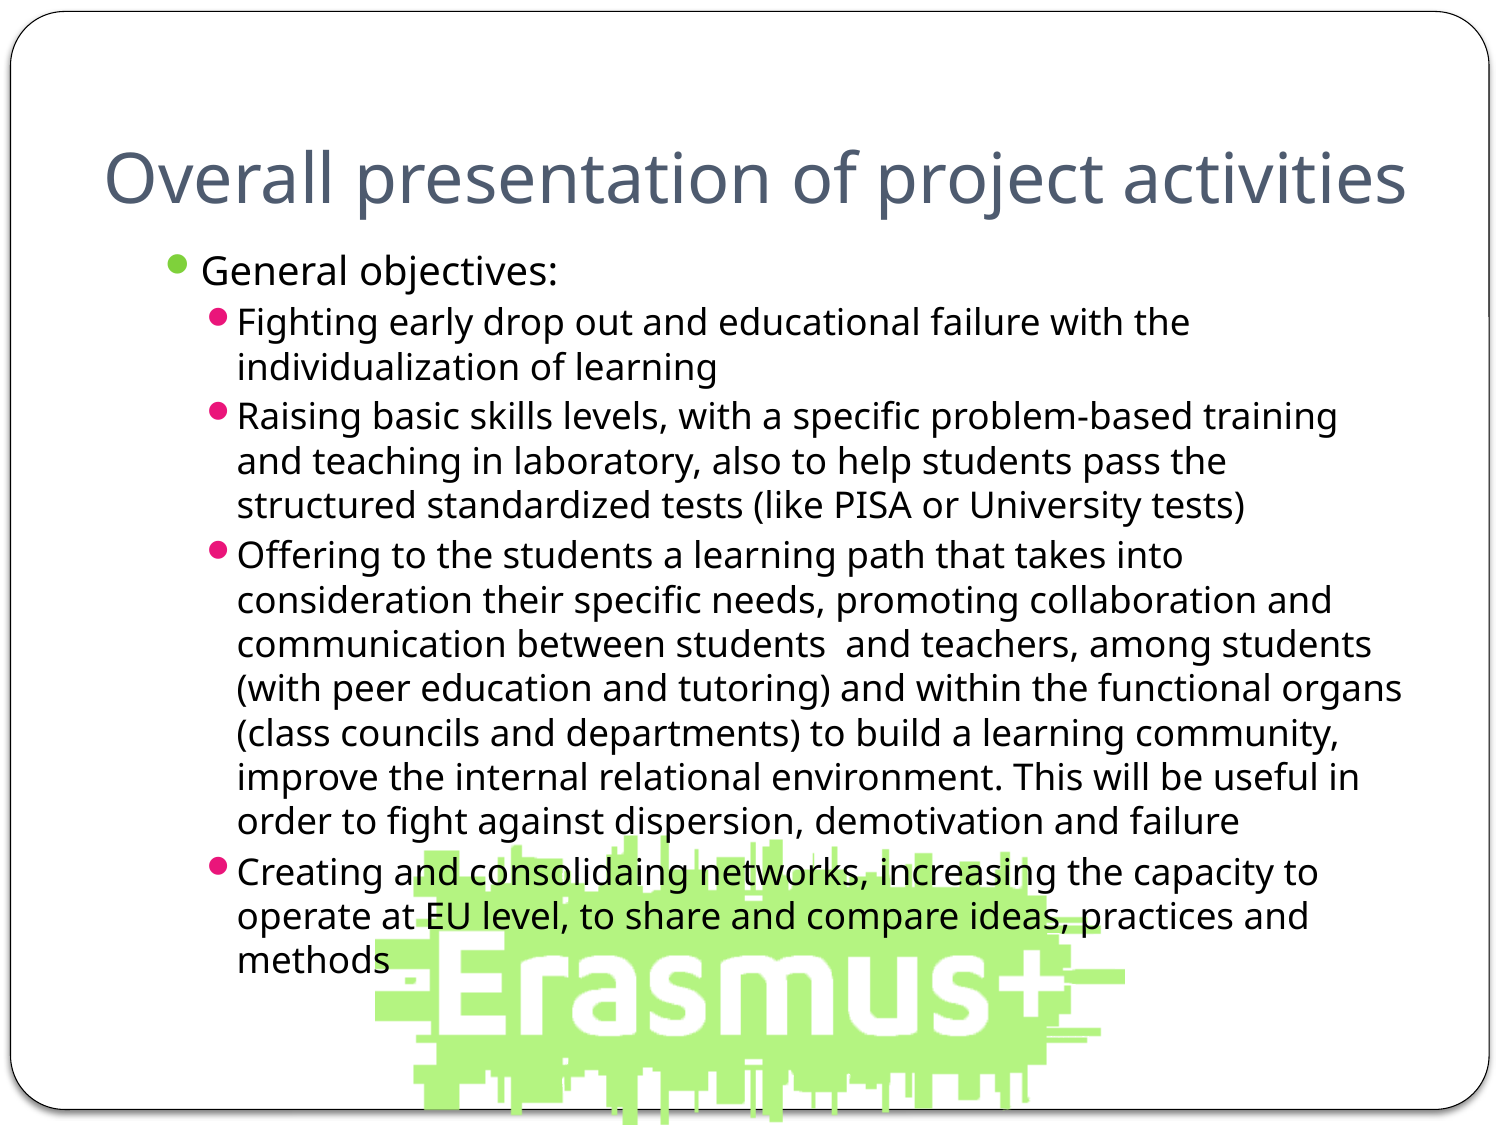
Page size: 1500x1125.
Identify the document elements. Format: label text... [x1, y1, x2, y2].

title Overall presentation of project activities [88, 45, 1425, 233]
picture [374, 715, 1126, 1125]
list General objectives: Fighting early drop out and educational failure with the individualization of learning Raising basic skills levels, with a specific problem-based training and teaching in laboratory, also to help students pass the structured standardized tests (like PISA or University tests) Offering to the students a learning path that takes into consideration their specific needs, promoting collaboration and communication between students and teachers, among students (with peer education and tutoring) and within the functional organs (class councils and departments) to build a learning community, improve the internal relational environment. This will be useful in order to fight against dispersion, demotivation and failure Creating and consolidaing networks, increasing the capacity to operate at EU level, to share and compare ideas, practices and methods [150, 237, 1425, 1035]
